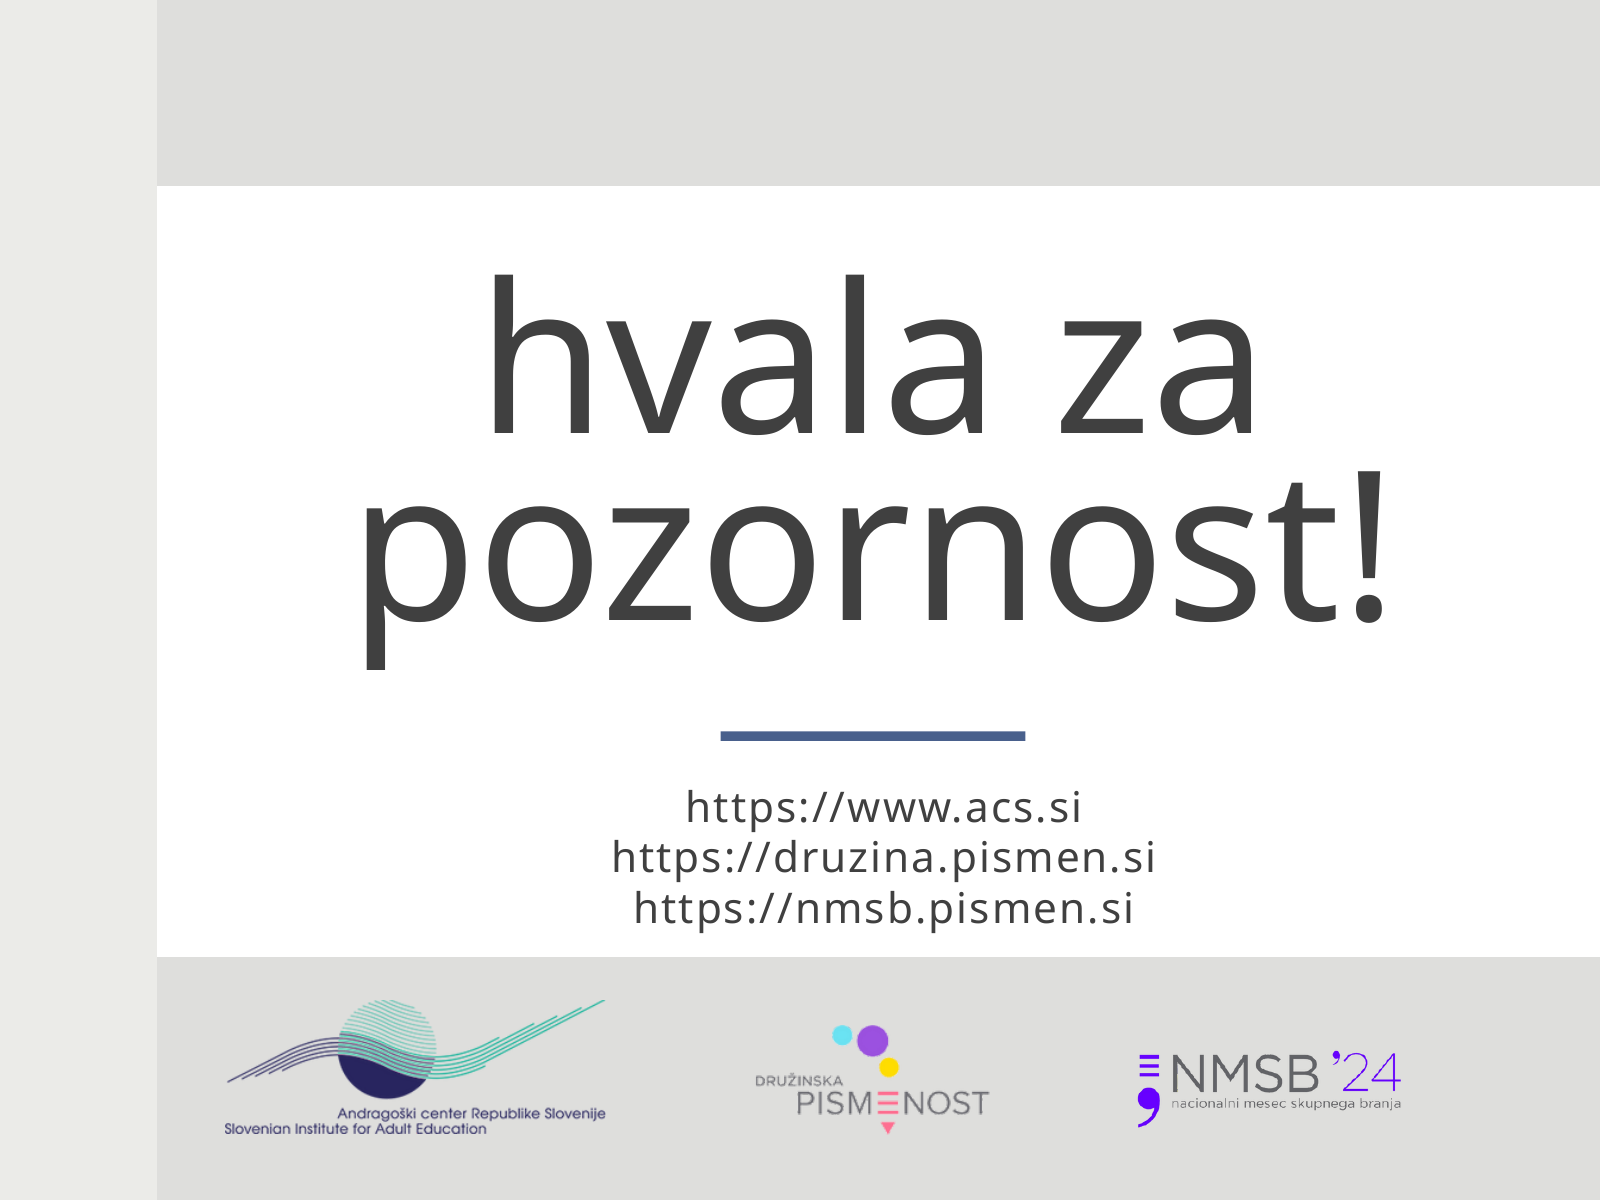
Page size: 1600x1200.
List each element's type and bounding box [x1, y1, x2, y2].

text_box [225, 1000, 606, 1135]
text_box [0, 0, 158, 1200]
text_box [162, 186, 1600, 958]
text_box [751, 1025, 995, 1135]
text_box [1103, 1036, 1435, 1135]
